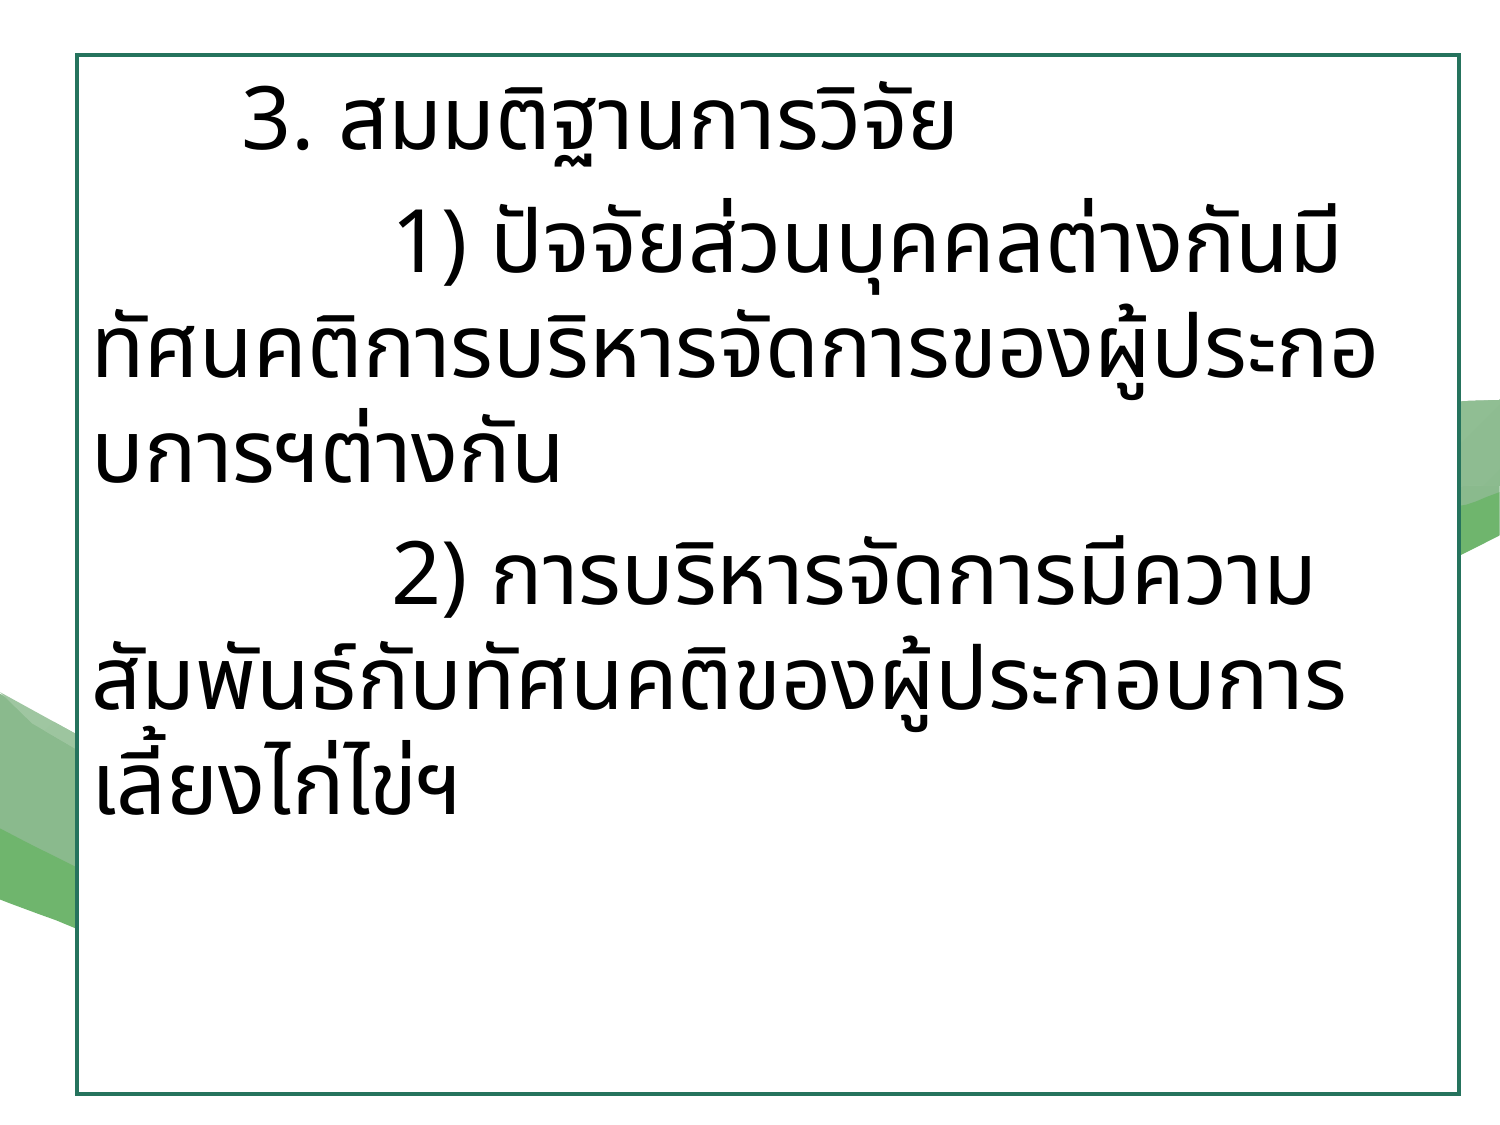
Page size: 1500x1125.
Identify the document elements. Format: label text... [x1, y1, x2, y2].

subtitle 3. สมมติฐานการวิจัย 1) ปัจจัยส่วนบุคคลต่างกันมีทัศนคติการบริหารจัดการของผู้ประกอบการฯต่างกัน 2) การบริหารจัดการมีความสัมพันธ์กับทัศนคติของผู้ประกอบการเลี้ยงไก่ไข่ฯ [75, 53, 1461, 1096]
